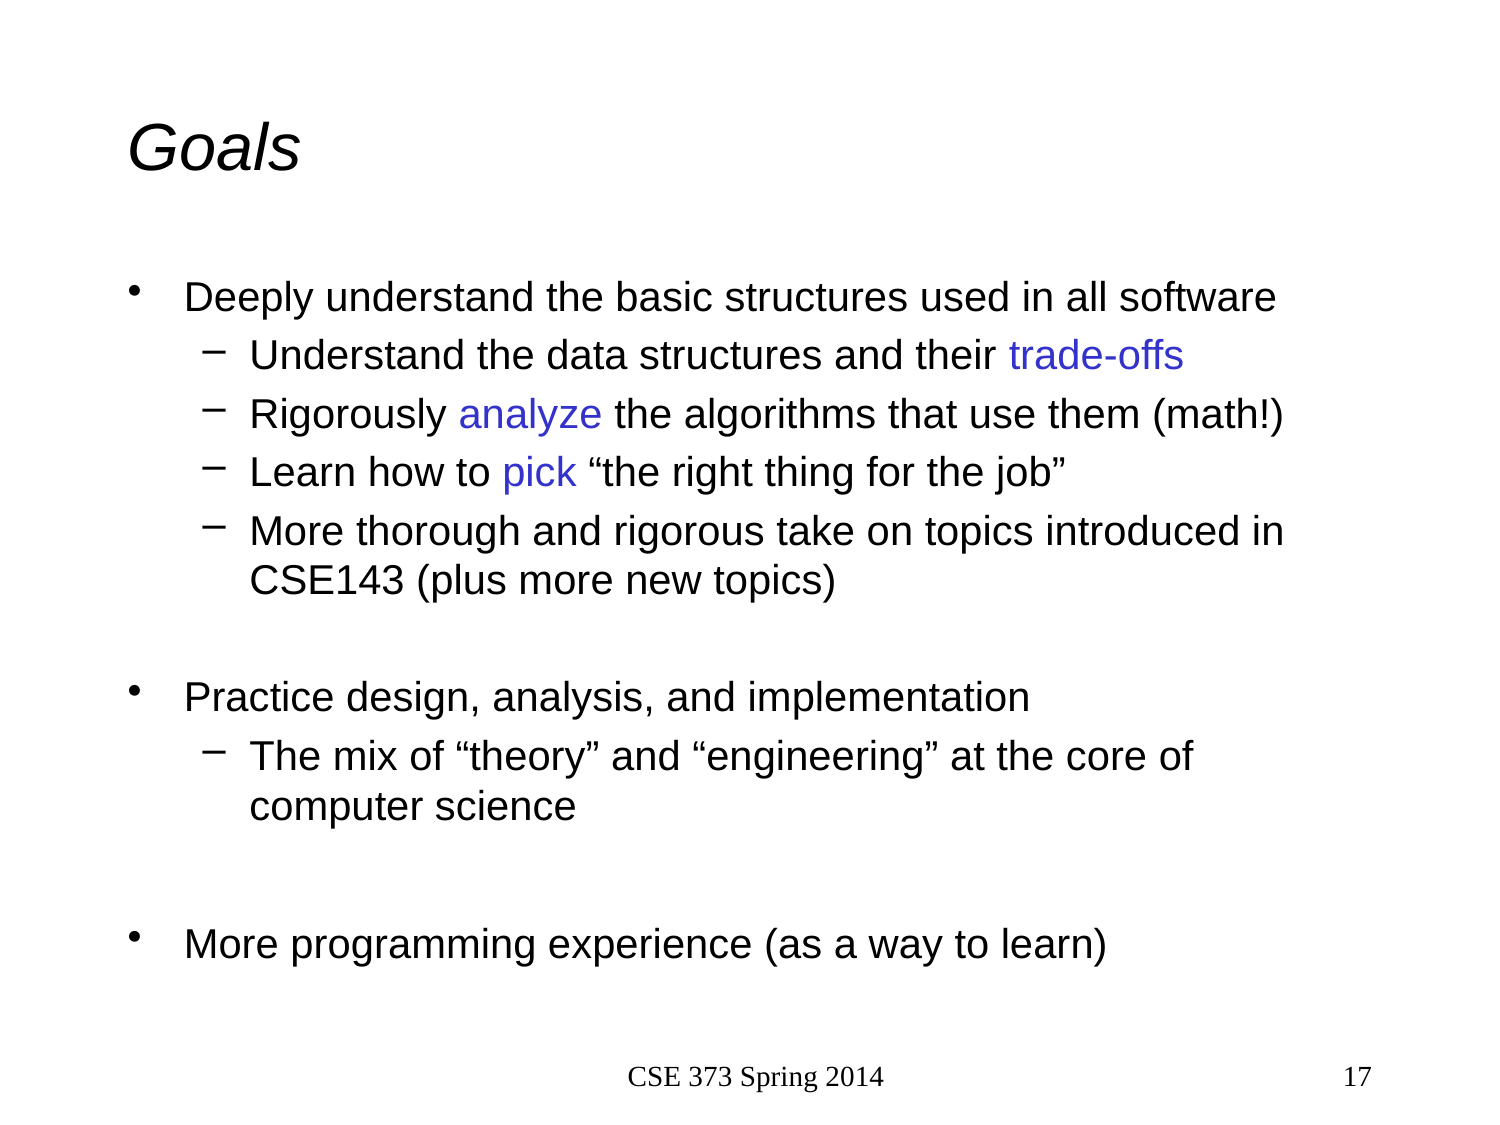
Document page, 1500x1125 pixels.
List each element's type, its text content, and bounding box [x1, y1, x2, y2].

title Goals [112, 49, 1388, 238]
slide_number 17 [1074, 1049, 1388, 1125]
footer CSE 373 Spring 2014 [474, 1049, 1038, 1125]
list Deeply understand the basic structures used in all software Understand the data structures and their trade-offs Rigorously analyze the algorithms that use them (math!) Learn how to pick “the right thing for the job” More thorough and rigorous take on topics introduced in CSE143 (plus more new topics) Practice design, analysis, and implementation The mix of “theory” and “engineering” at the core of computer science More programming experience (as a way to learn) [112, 262, 1388, 1001]
